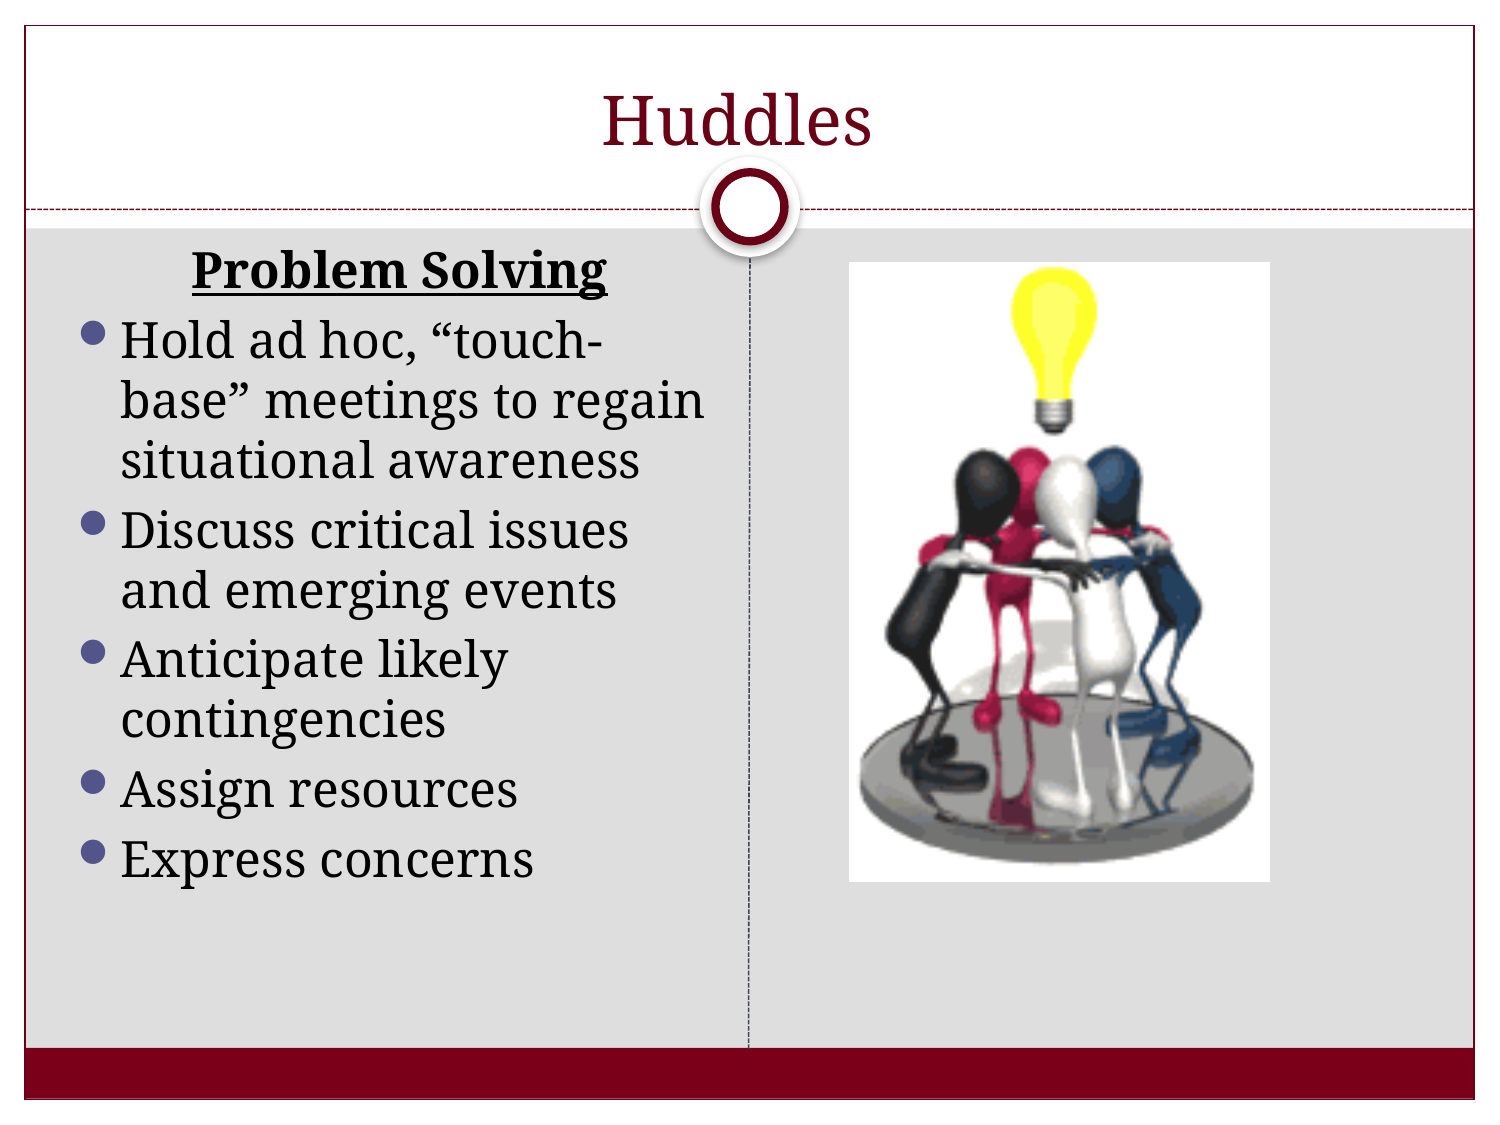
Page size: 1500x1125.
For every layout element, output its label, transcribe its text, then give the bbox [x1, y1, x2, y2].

picture [849, 262, 1270, 882]
title Huddles [62, 57, 1413, 167]
list Problem Solving Hold ad hoc, “touch-base” meetings to regain situational awareness Discuss critical issues and emerging events Anticipate likely contingencies Assign resources Express concerns [62, 231, 738, 939]
